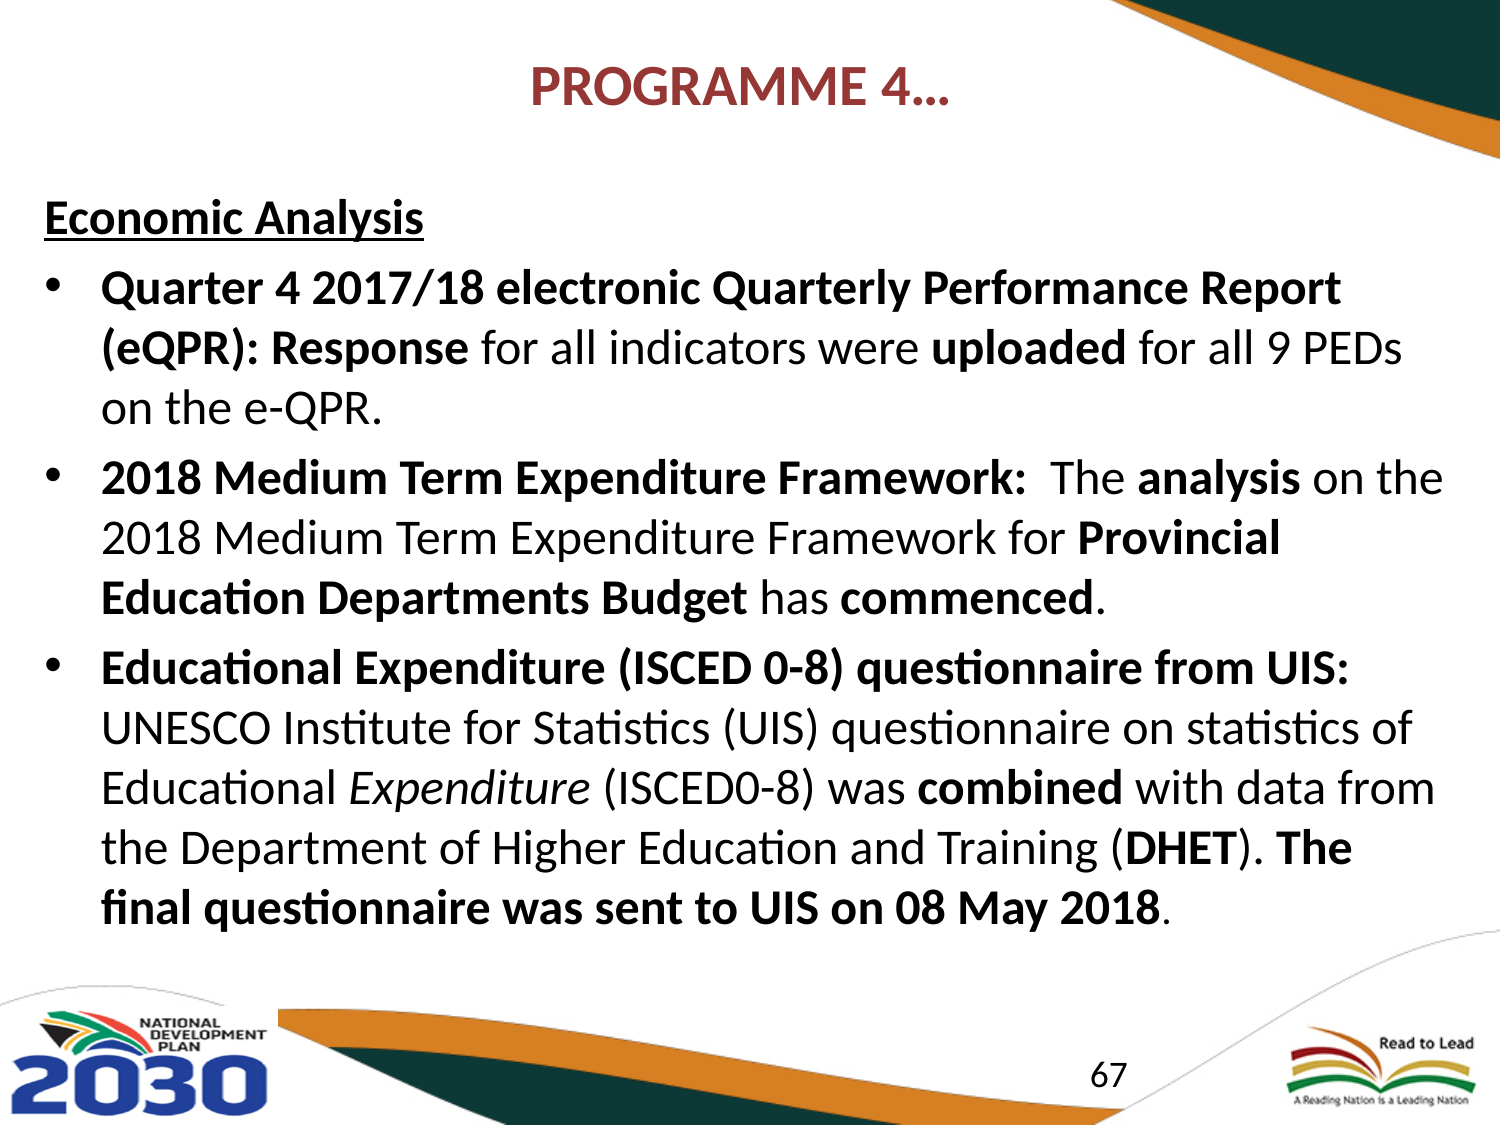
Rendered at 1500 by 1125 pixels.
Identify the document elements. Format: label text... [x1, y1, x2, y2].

picture [0, 0, 1500, 1125]
title PROGRAMME 4… [82, 7, 1400, 157]
slide_number 67 [1074, 1042, 1425, 1103]
list Economic Analysis Quarter 4 2017/18 electronic Quarterly Performance Report (eQPR): Response for all indicators were uploaded for all 9 PEDs on the e-QPR. 2018 Medium Term Expenditure Framework: The analysis on the 2018 Medium Term Expenditure Framework for Provincial Education Departments Budget has commenced. Educational Expenditure (ISCED 0-8) questionnaire from UIS: UNESCO Institute for Statistics (UIS) questionnaire on statistics of Educational Expenditure (ISCED0-8) was combined with data from the Department of Higher Education and Training (DHET). The final questionnaire was sent to UIS on 08 May 2018. [29, 176, 1471, 1071]
